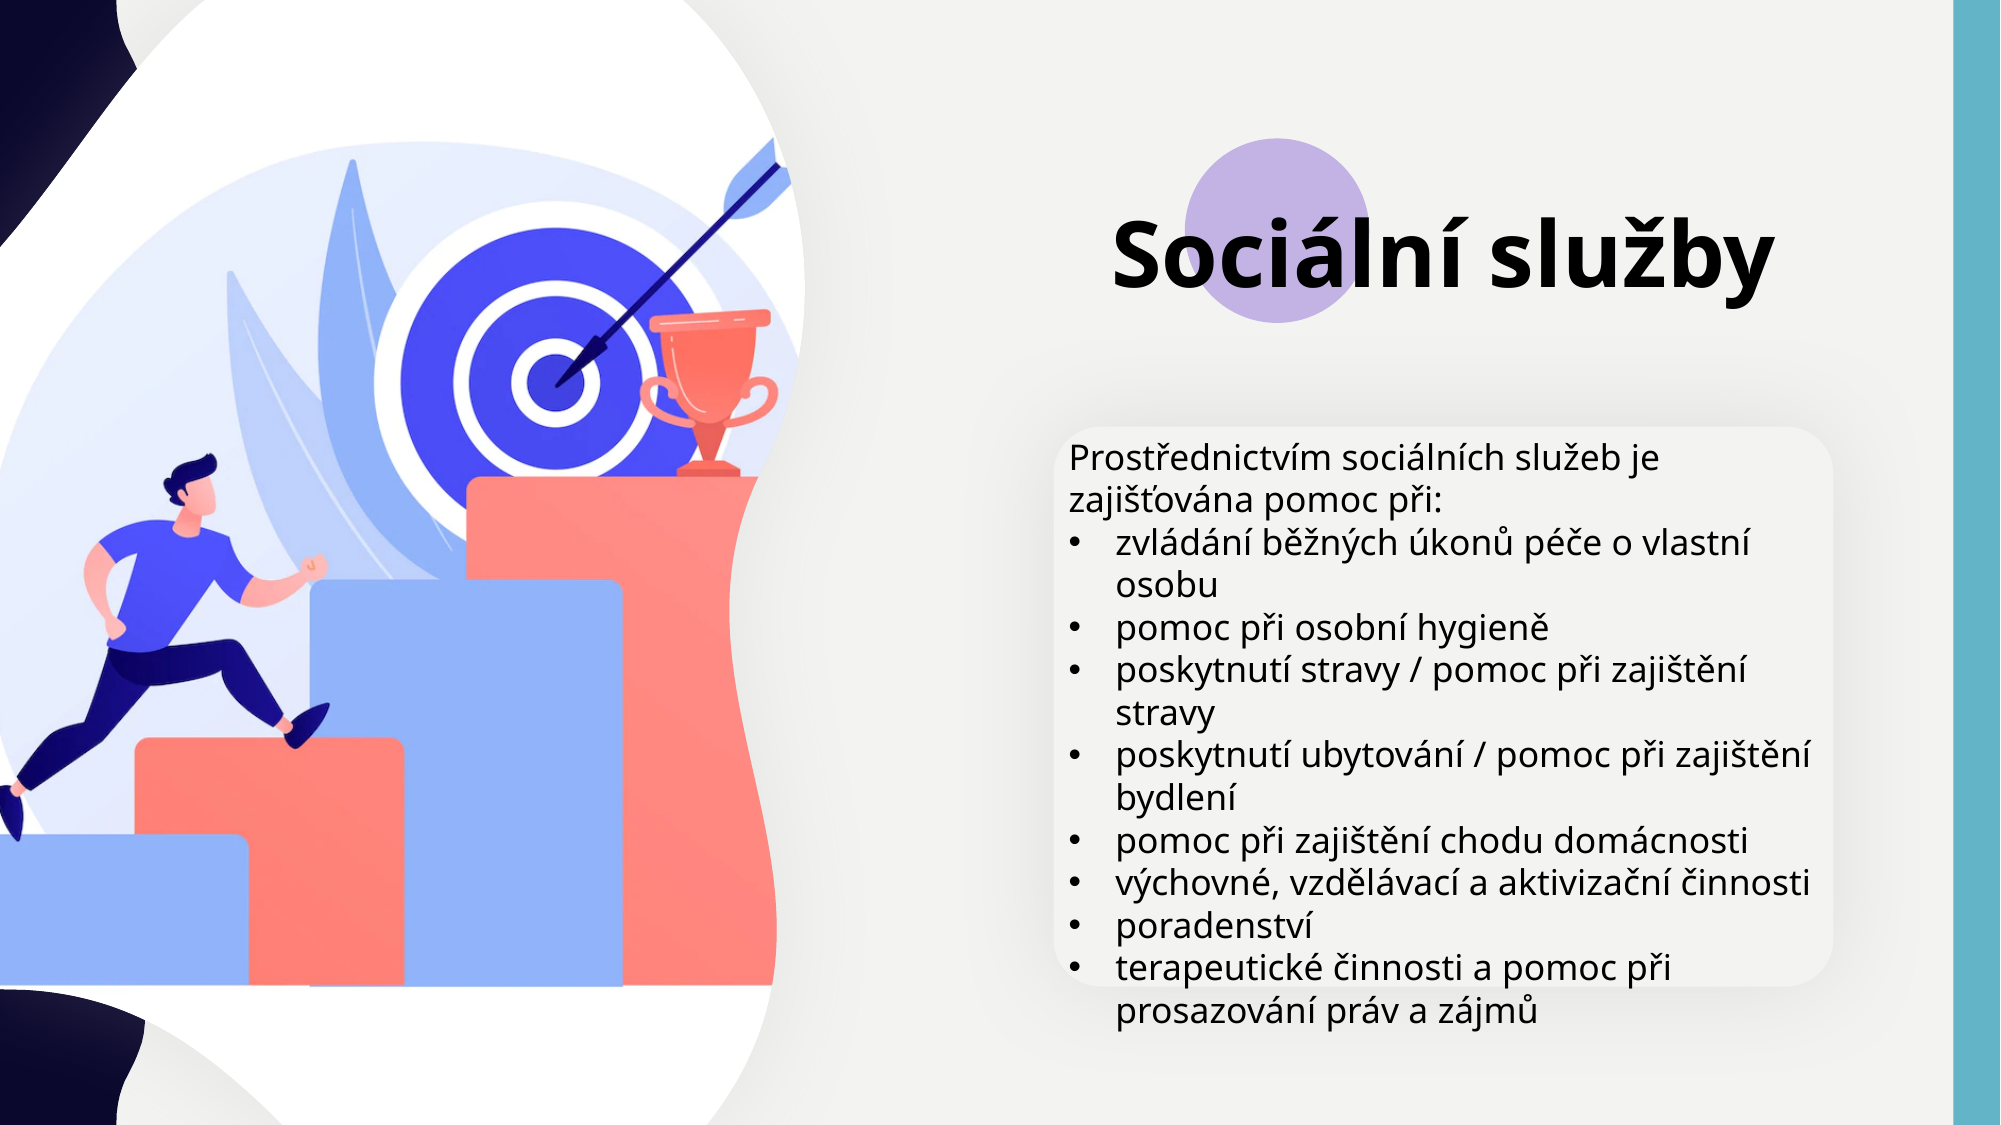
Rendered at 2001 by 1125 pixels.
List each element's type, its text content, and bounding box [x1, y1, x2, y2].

text_box [1194, 137, 1361, 188]
text_box Sociální služby [1053, 188, 1834, 313]
text_box [1233, 313, 1321, 324]
text_box Prostřednictvím sociálních služeb je zajišťována pomoc při: zvládání běžných úkonů péče o vlastní osobu pomoc při osobní hygieně poskytnutí stravy / pomoc při zajištění stravy poskytnutí ubytování / pomoc při zajištění bydlení pomoc při zajištění chodu domácnosti výchovné, vzdělávací a aktivizační činnosti poradenství terapeutické činnosti a pomoc při prosazování práv a zájmů [1053, 427, 1834, 1038]
picture [0, 0, 805, 1125]
